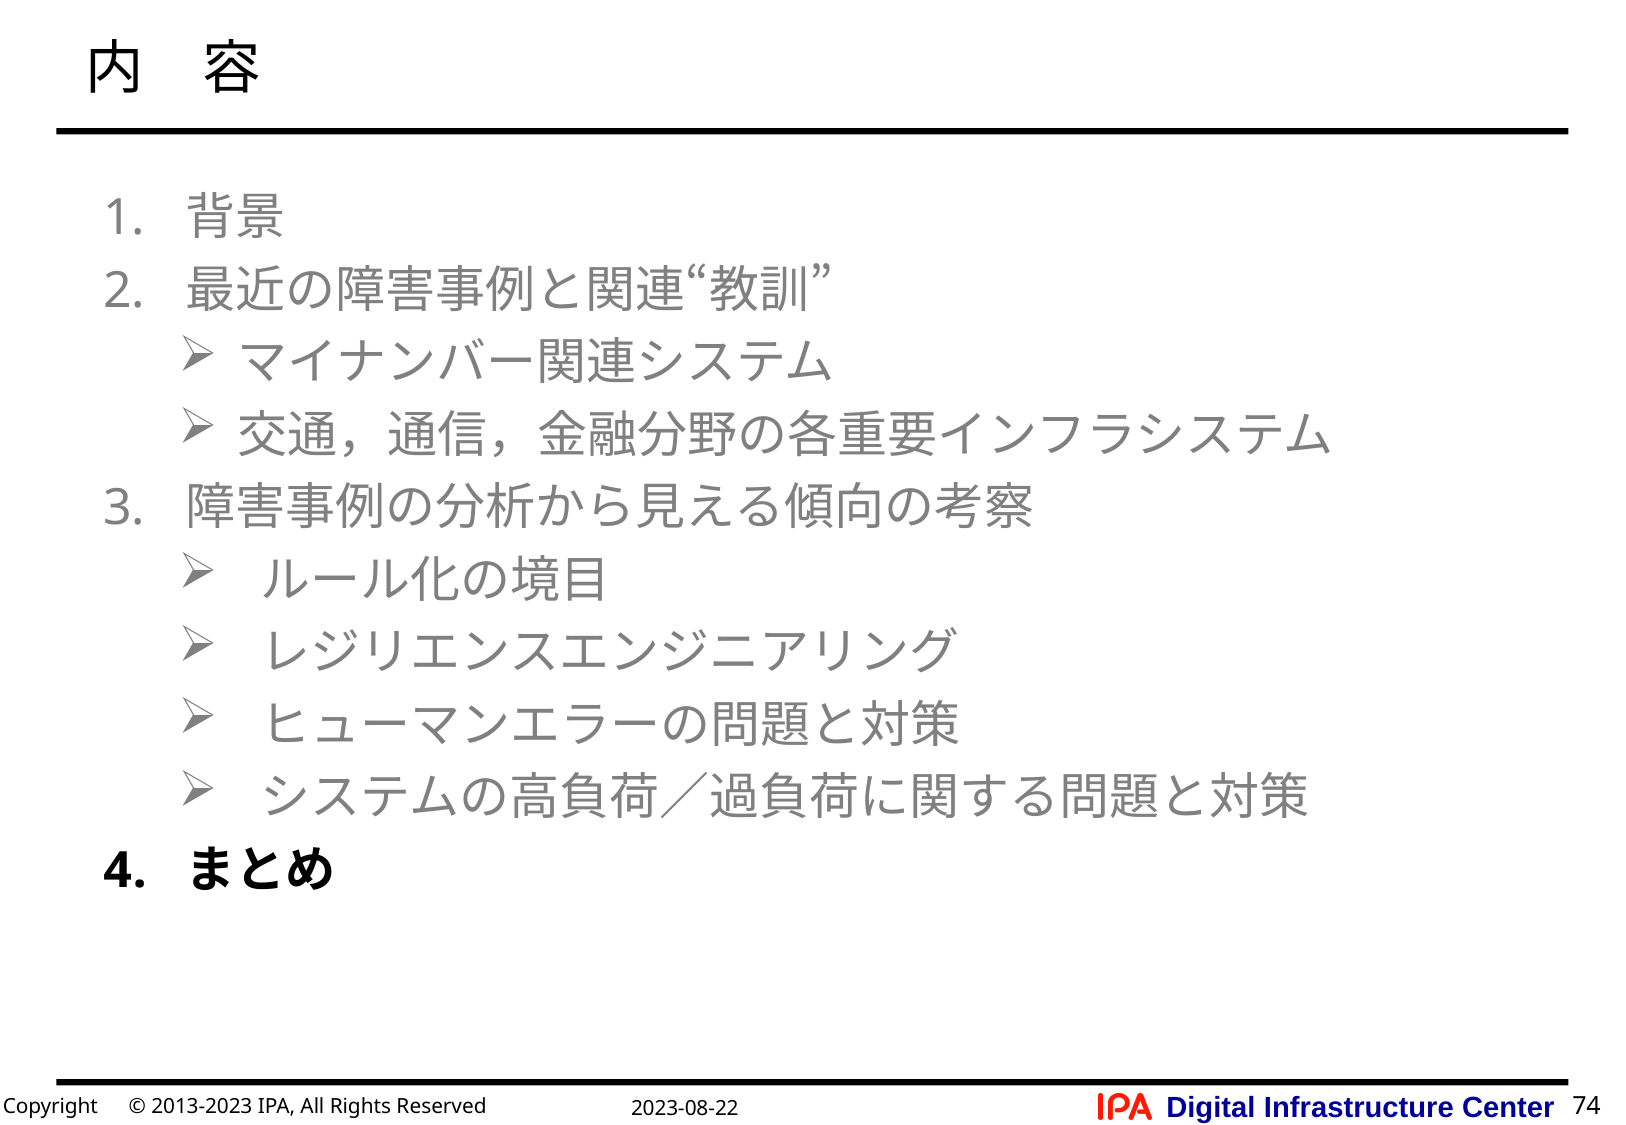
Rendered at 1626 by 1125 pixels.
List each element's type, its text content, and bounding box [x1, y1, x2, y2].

title 内 容 [70, 17, 1311, 113]
text_box 背景 最近の障害事例と関連“教訓” マイナンバー関連システム 交通，通信，金融分野の各重要インフラシステム 障害事例の分析から見える傾向の考察 ルール化の境目 レジリエンスエンジニアリング ヒューマンエラーの問題と対策 システムの高負荷／過負荷に関する問題と対策 まとめ [88, 177, 1565, 905]
picture [1098, 1093, 1152, 1120]
